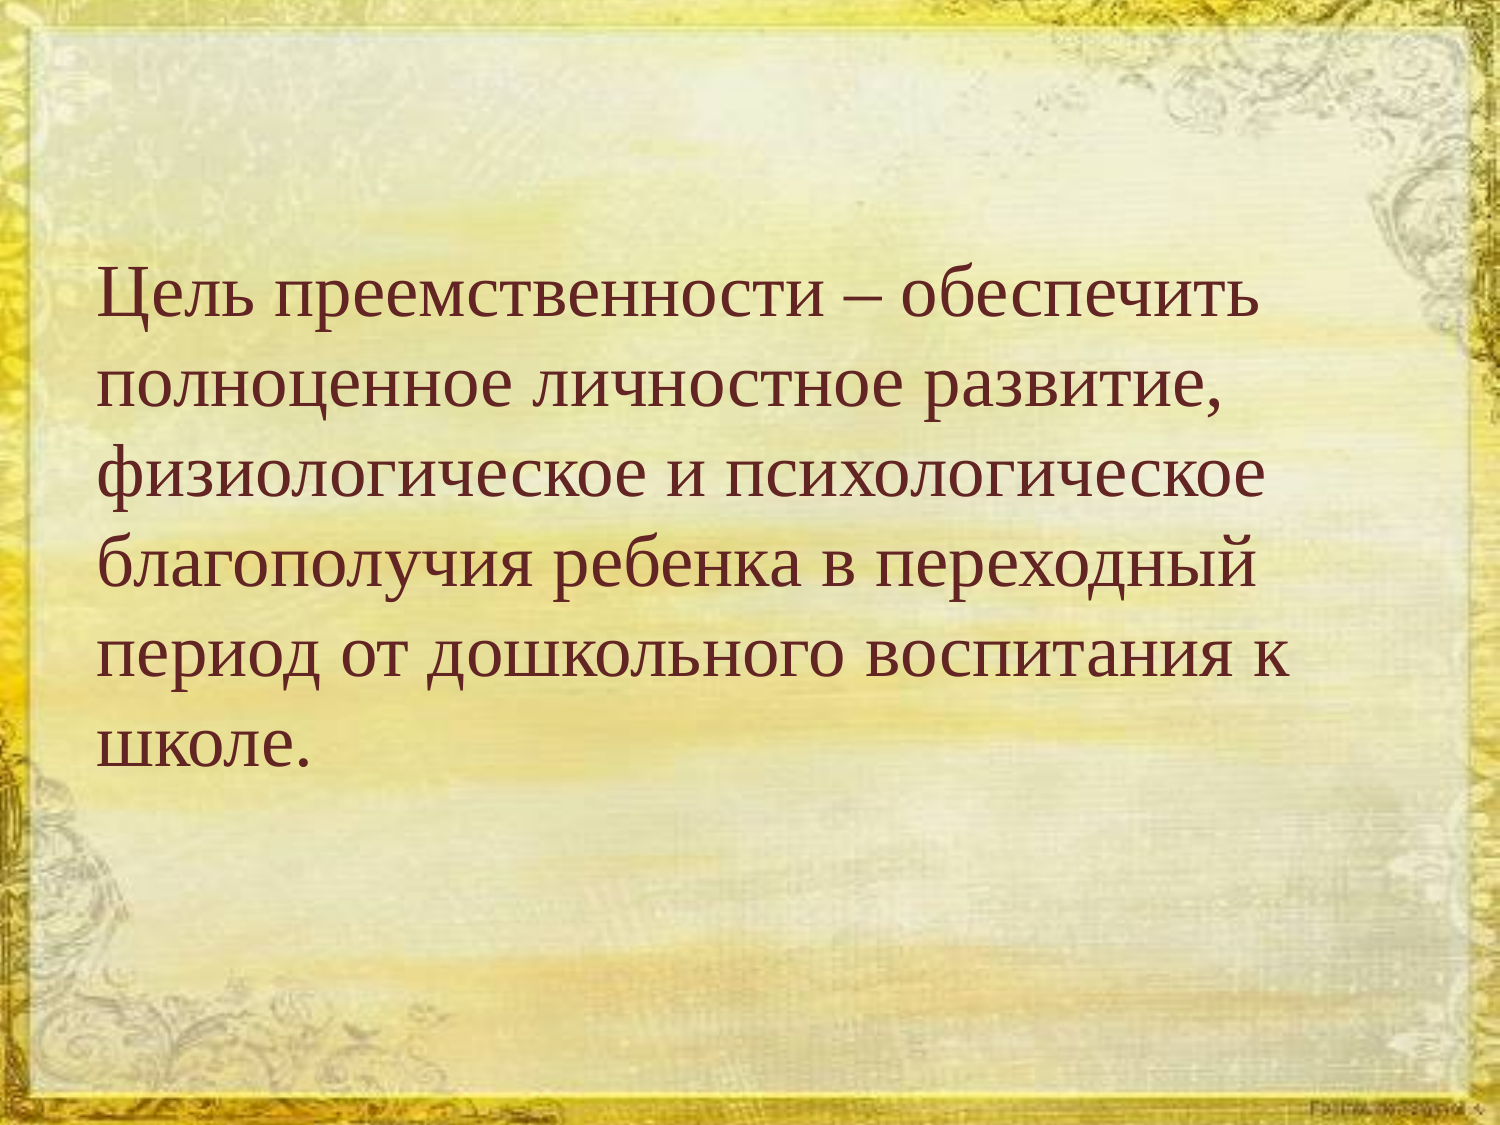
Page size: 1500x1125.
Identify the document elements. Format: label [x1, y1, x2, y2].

list [0, 0, 1500, 1125]
